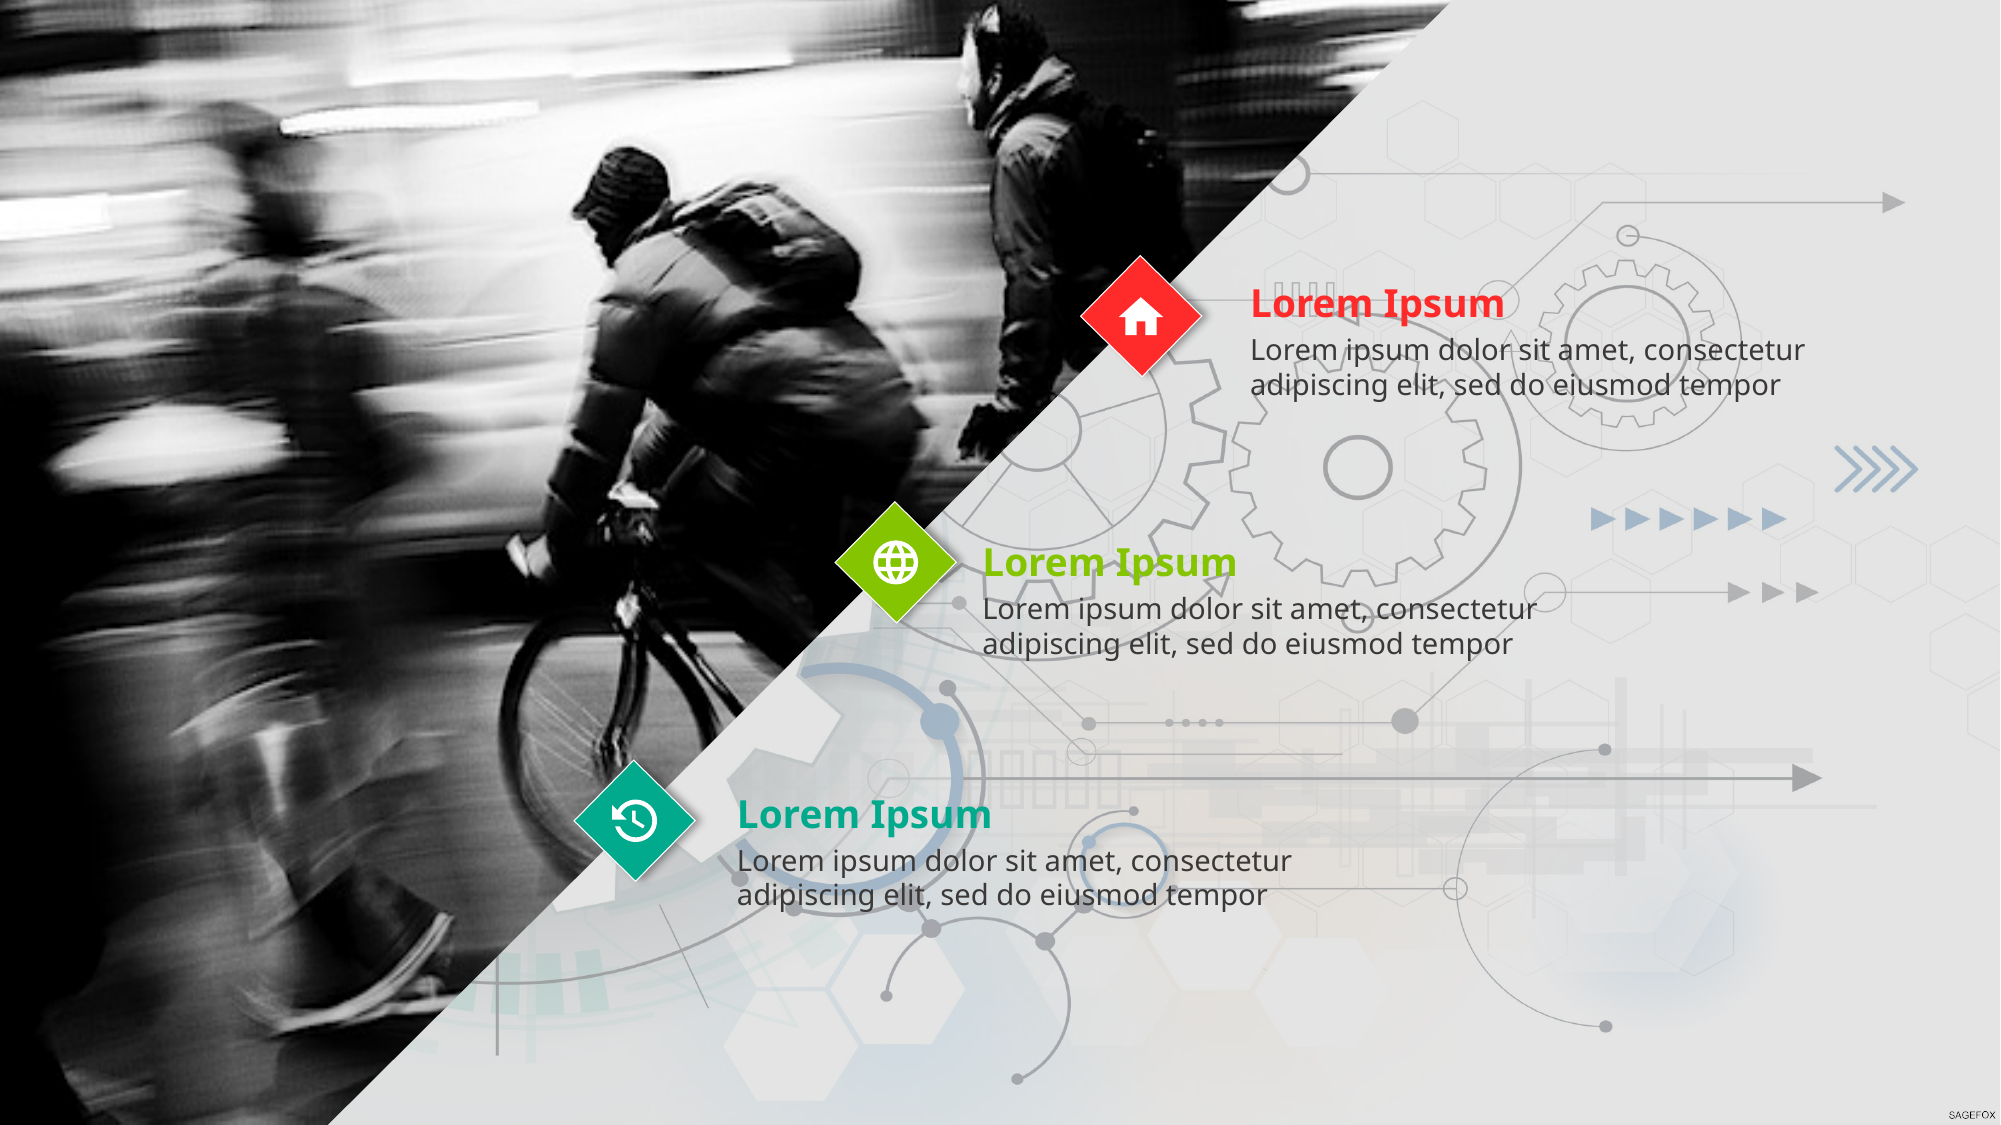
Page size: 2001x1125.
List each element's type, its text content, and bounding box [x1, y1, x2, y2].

text_box [572, 758, 697, 883]
text_box Lorem Ipsum Lorem ipsum dolor sit amet, consectetur adipiscing elit, sed do eiusmod tempor [972, 532, 1588, 665]
text_box Lorem Ipsum Lorem ipsum dolor sit amet, consectetur adipiscing elit, sed do eiusmod tempor [1239, 274, 1856, 407]
text_box [1079, 254, 1204, 379]
text_box Lorem Ipsum Lorem ipsum dolor sit amet, consectetur adipiscing elit, sed do eiusmod tempor [726, 784, 1343, 917]
text_box [1118, 297, 1164, 336]
text_box [873, 540, 919, 585]
text_box [612, 799, 658, 843]
text_box [0, 0, 1454, 1125]
text_box [833, 500, 958, 625]
picture [1925, 0, 2001, 1125]
